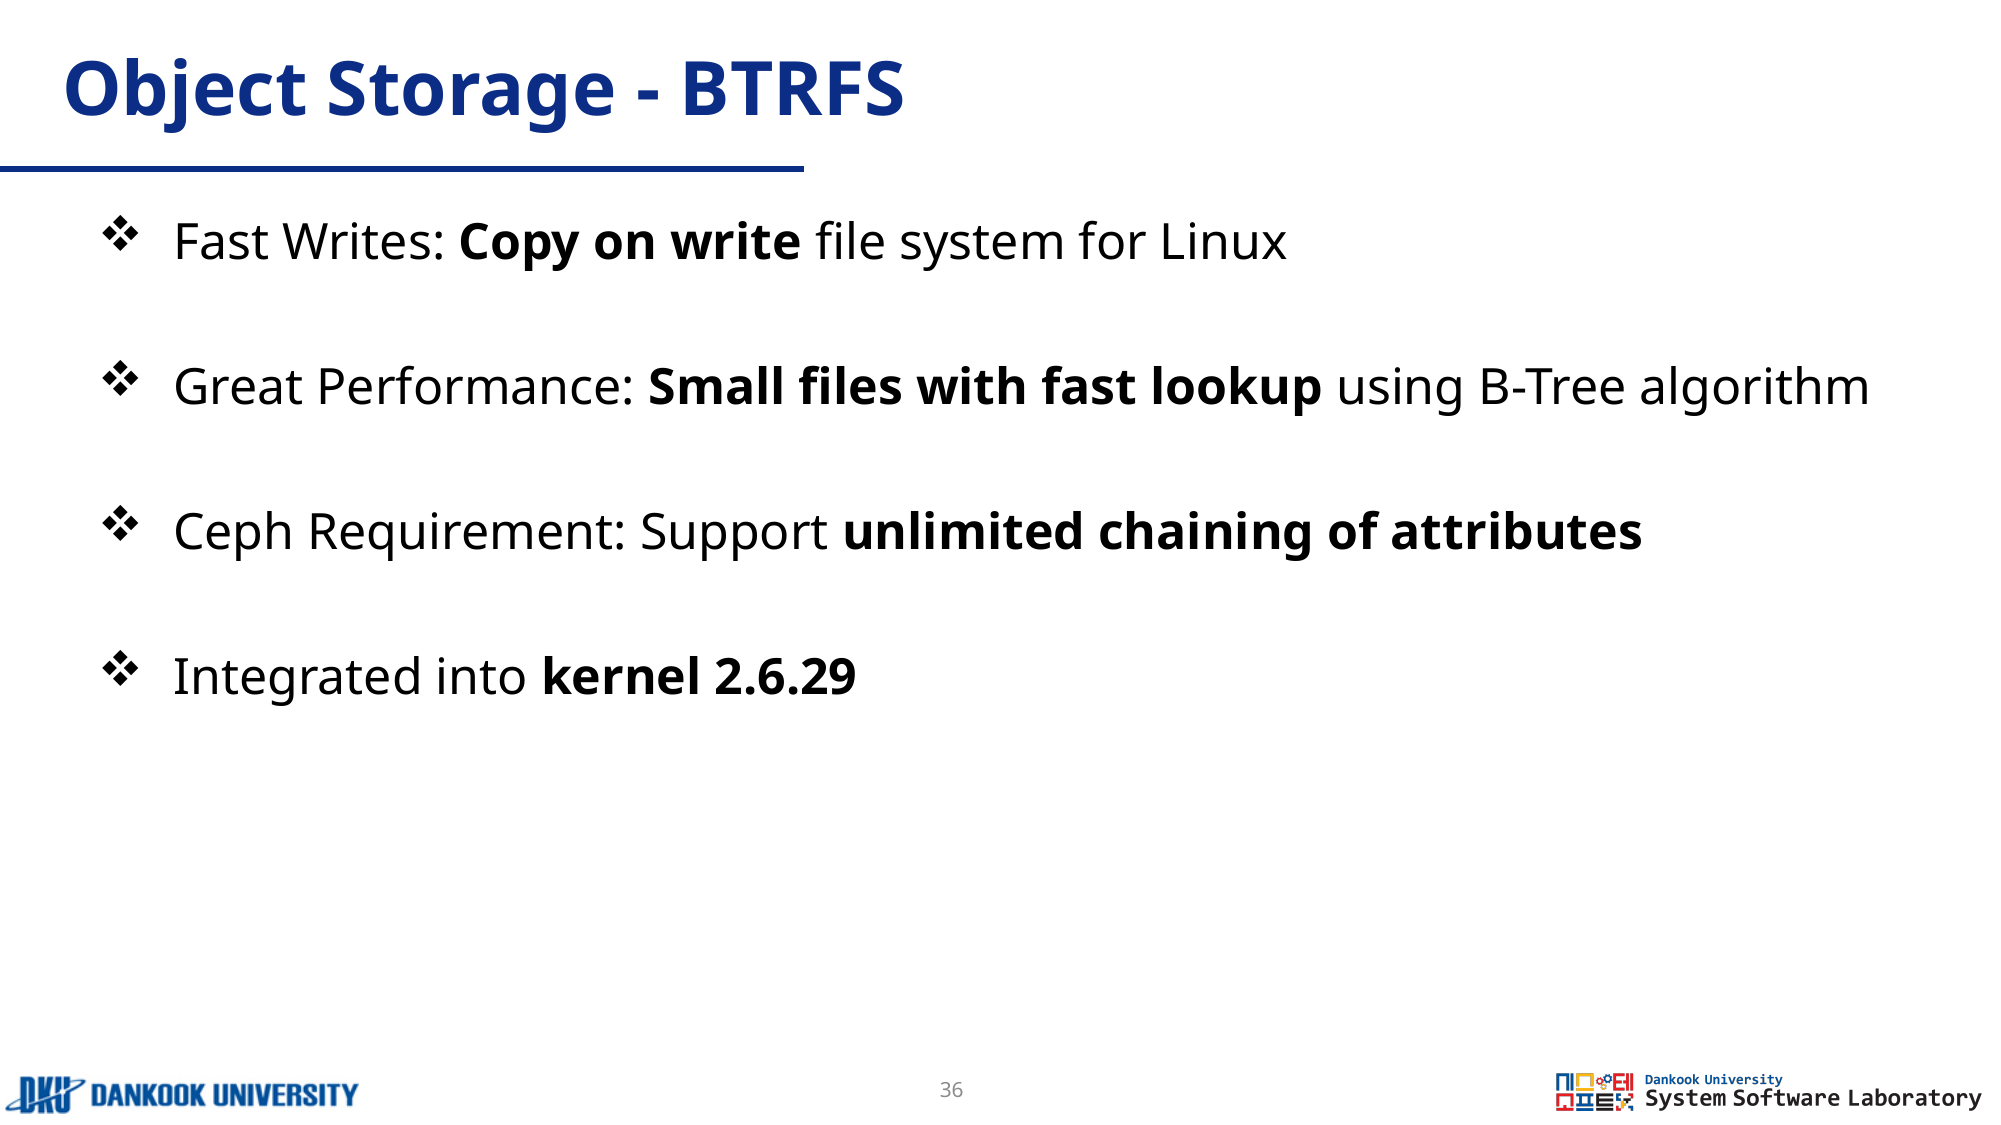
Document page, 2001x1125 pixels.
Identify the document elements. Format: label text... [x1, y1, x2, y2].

title Object Storage - BTRFS [47, 36, 1423, 148]
picture [5, 1076, 359, 1114]
slide_number 36 [726, 1067, 1177, 1116]
picture [1548, 1064, 2001, 1125]
list Fast Writes: Copy on write file system for Linux Great Performance: Small files with fast lookup using B-Tree algorithm Ceph Requirement: Support unlimited chaining of attributes Integrated into kernel 2.6.29 [83, 201, 1905, 1037]
